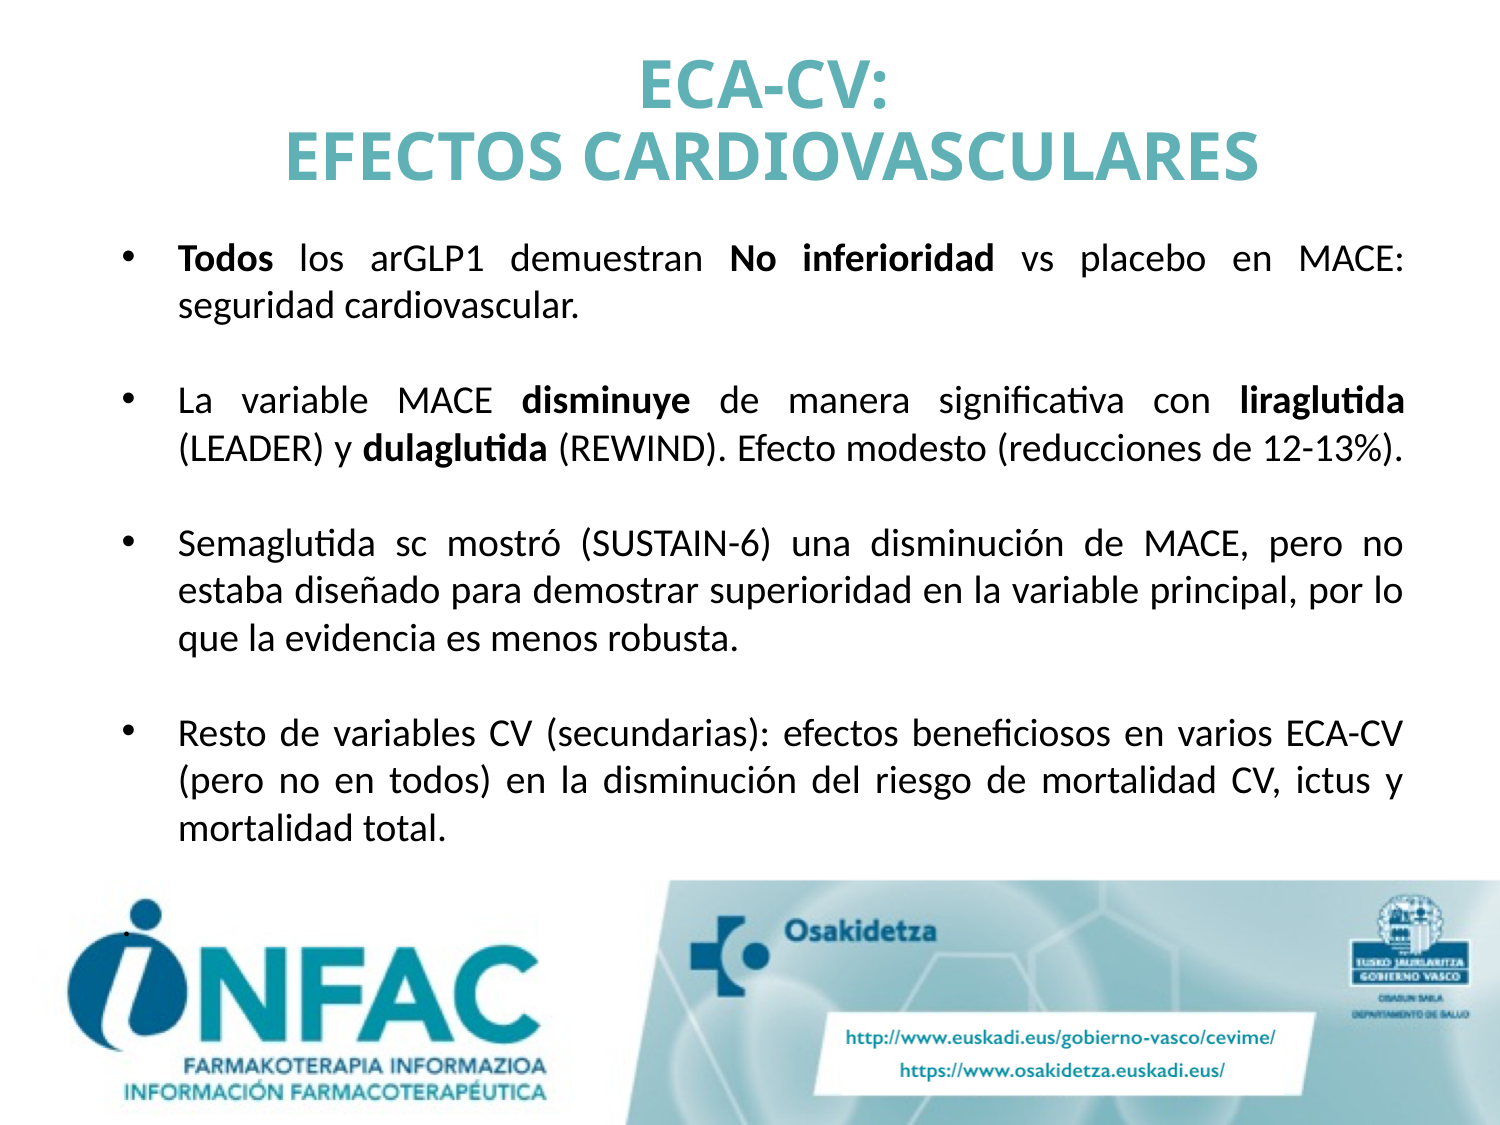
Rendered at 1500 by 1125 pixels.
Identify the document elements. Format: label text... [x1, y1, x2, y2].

picture [0, 0, 1500, 1125]
title ECA-CV: EFECTOS CARDIOVASCULARES [126, 32, 1402, 203]
subtitle Todos los arGLP1 demuestran No inferioridad vs placebo en MACE: seguridad cardiovascular. La variable MACE disminuye de manera significativa con liraglutida (LEADER) y dulaglutida (REWIND). Efecto modesto (reducciones de 12-13%). Semaglutida sc mostró (SUSTAIN-6) una disminución de MACE, pero no estaba diseñado para demostrar superioridad en la variable principal, por lo que la evidencia es menos robusta. Resto de variables CV (secundarias): efectos beneficiosos en varios ECA-CV (pero no en todos) en la disminución del riesgo de mortalidad CV, ictus y mortalidad total. . [106, 224, 1421, 865]
